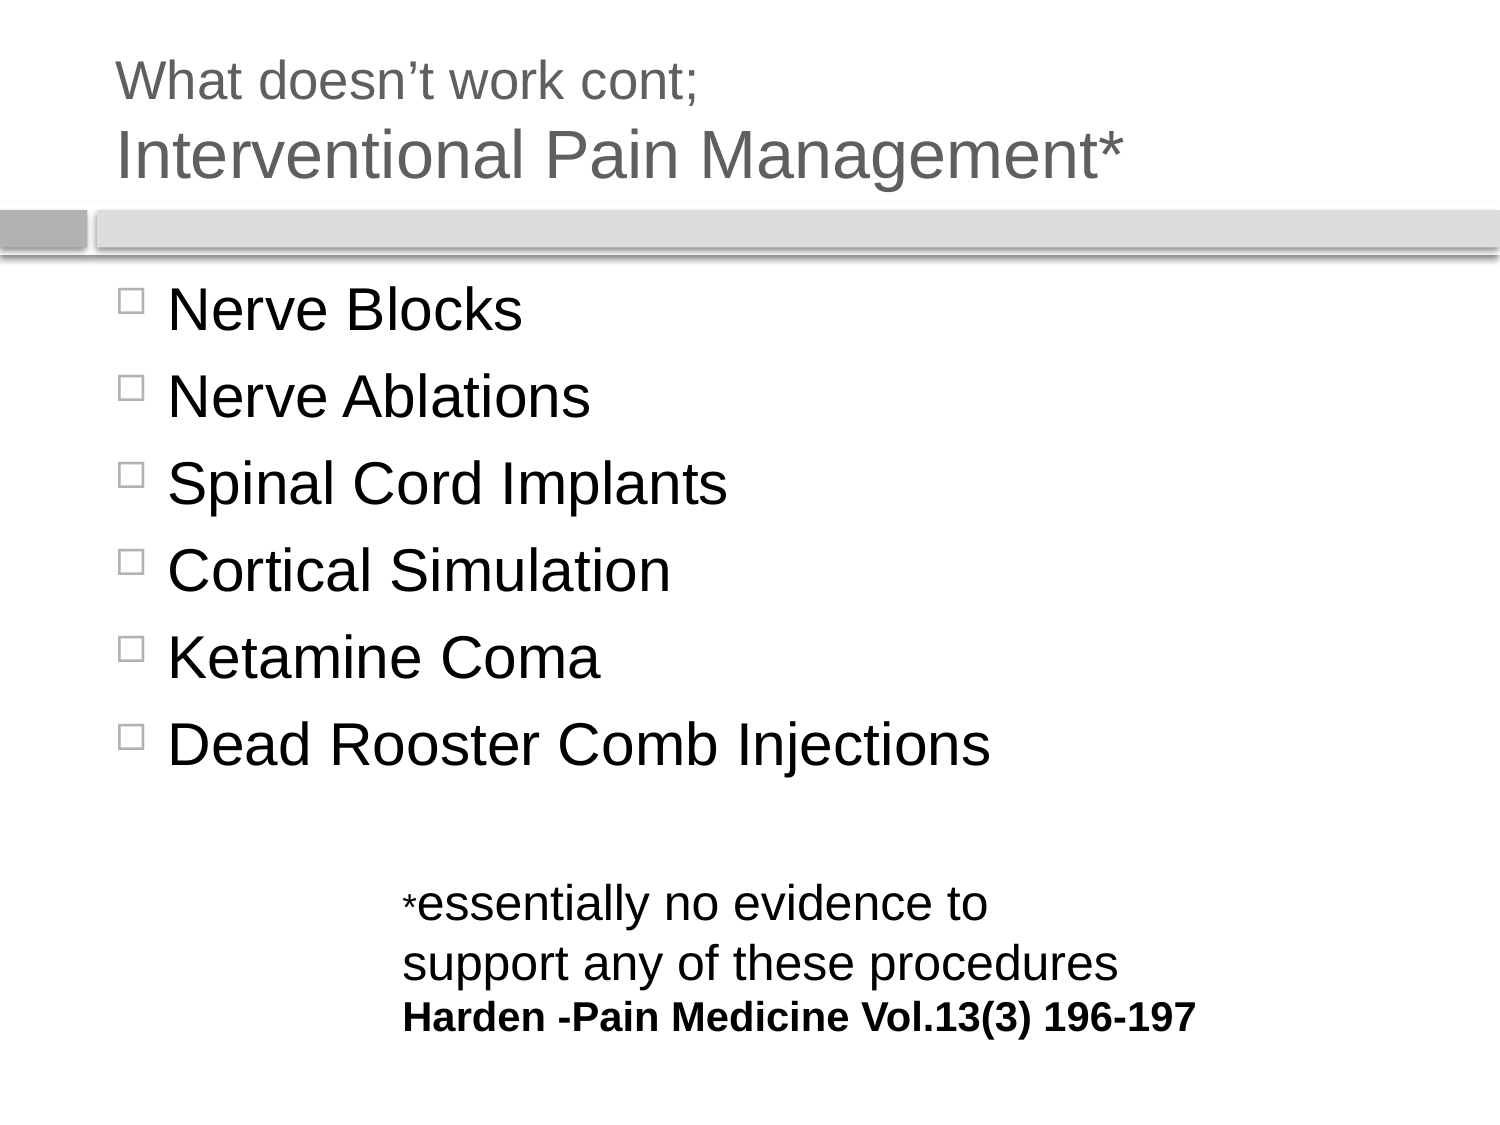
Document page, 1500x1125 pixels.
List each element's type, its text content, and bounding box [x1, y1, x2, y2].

title What doesn’t work cont; Interventional Pain Management* [100, 37, 1438, 200]
list Nerve Blocks Nerve Ablations Spinal Cord Implants Cortical Simulation Ketamine Coma Dead Rooster Comb Injections [100, 262, 1438, 1005]
text_box *essentially no evidence to support any of these procedures Harden -Pain Medicine Vol.13(3) 196-197 [387, 862, 1450, 1048]
